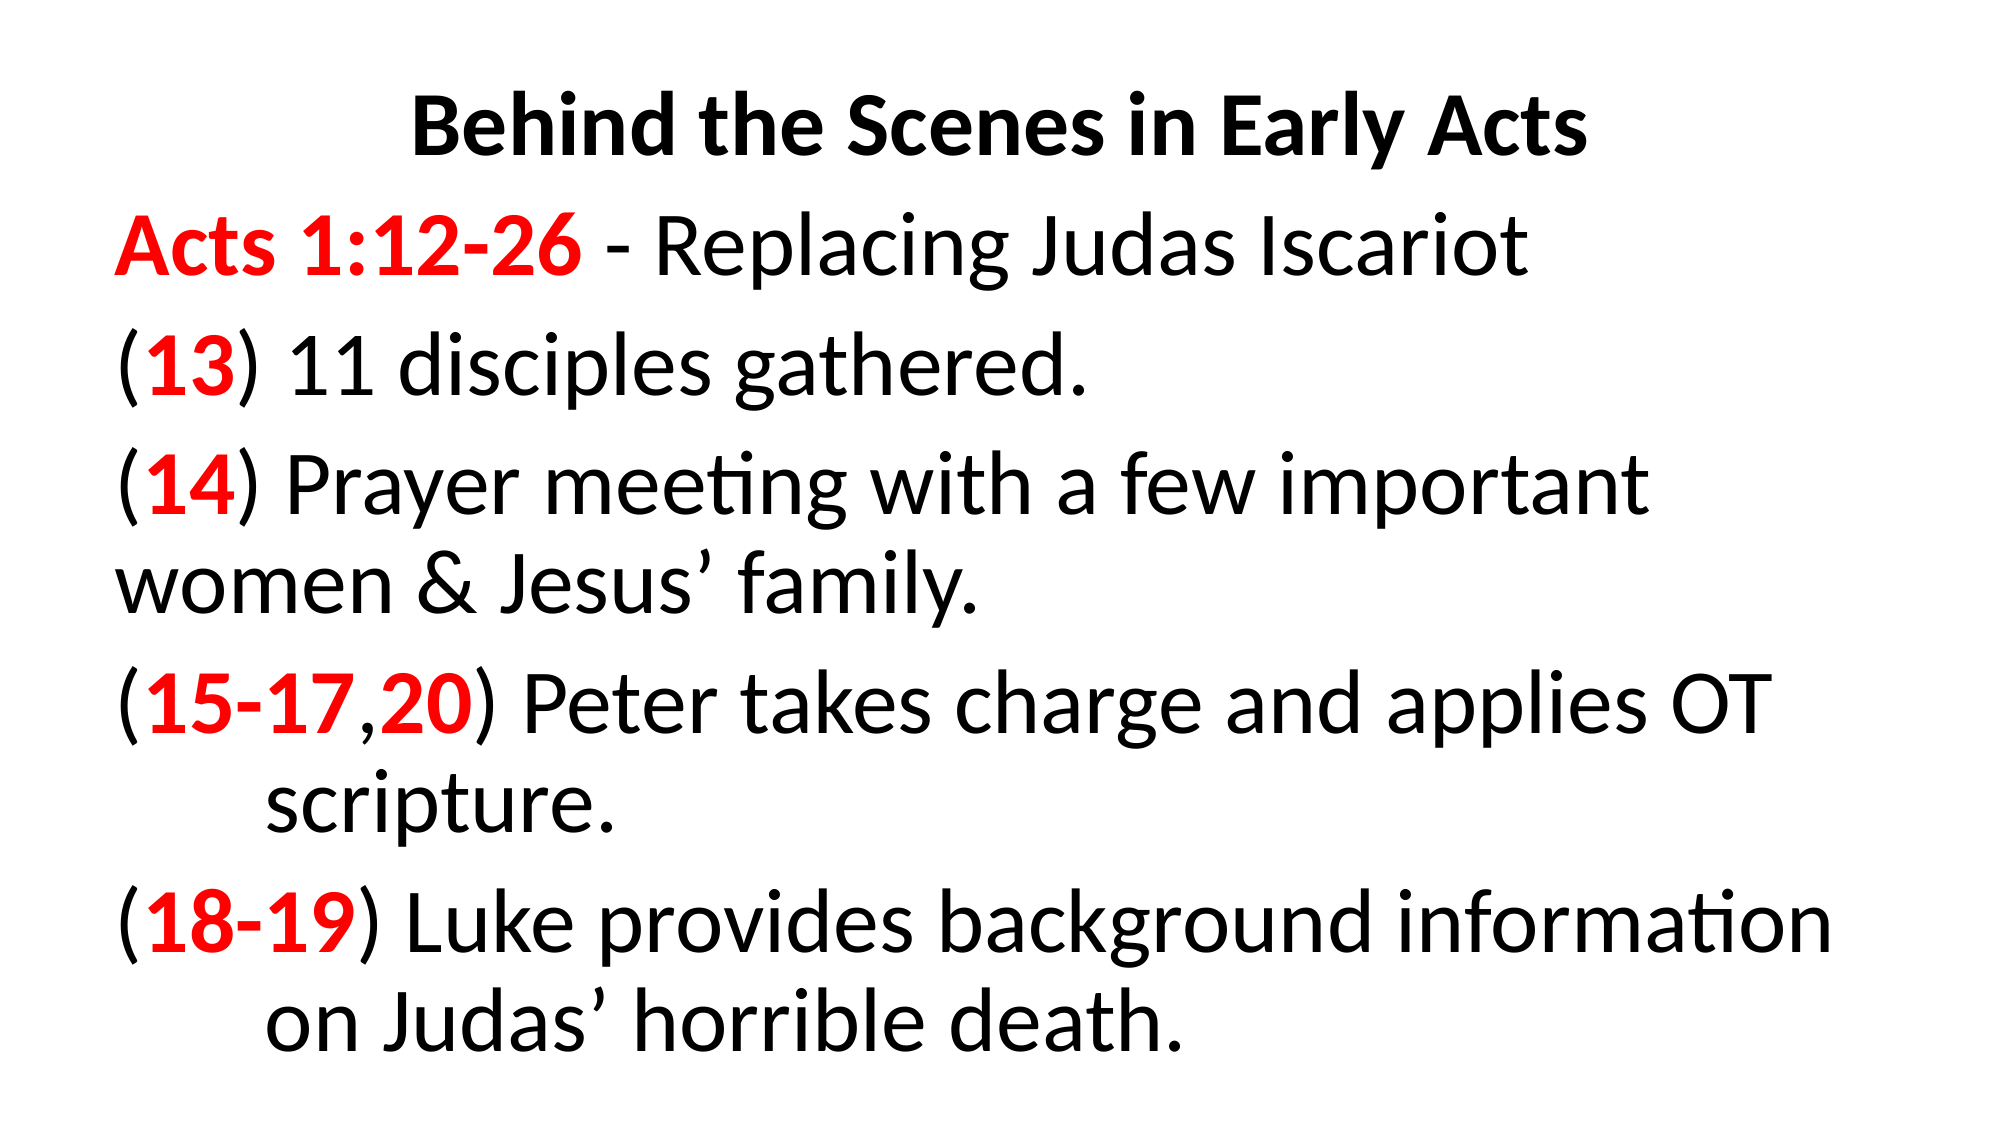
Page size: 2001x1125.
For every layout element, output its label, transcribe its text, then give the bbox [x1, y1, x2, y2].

subtitle Behind the Scenes in Early Acts Acts 1:12-26 - Replacing Judas Iscariot (13) 11 disciples gathered. (14) Prayer meeting with a few important women & Jesus’ family. (15-17,20) Peter takes charge and applies OT scripture. (18-19) Luke provides background information on Judas’ horrible death. [99, 68, 1902, 1058]
